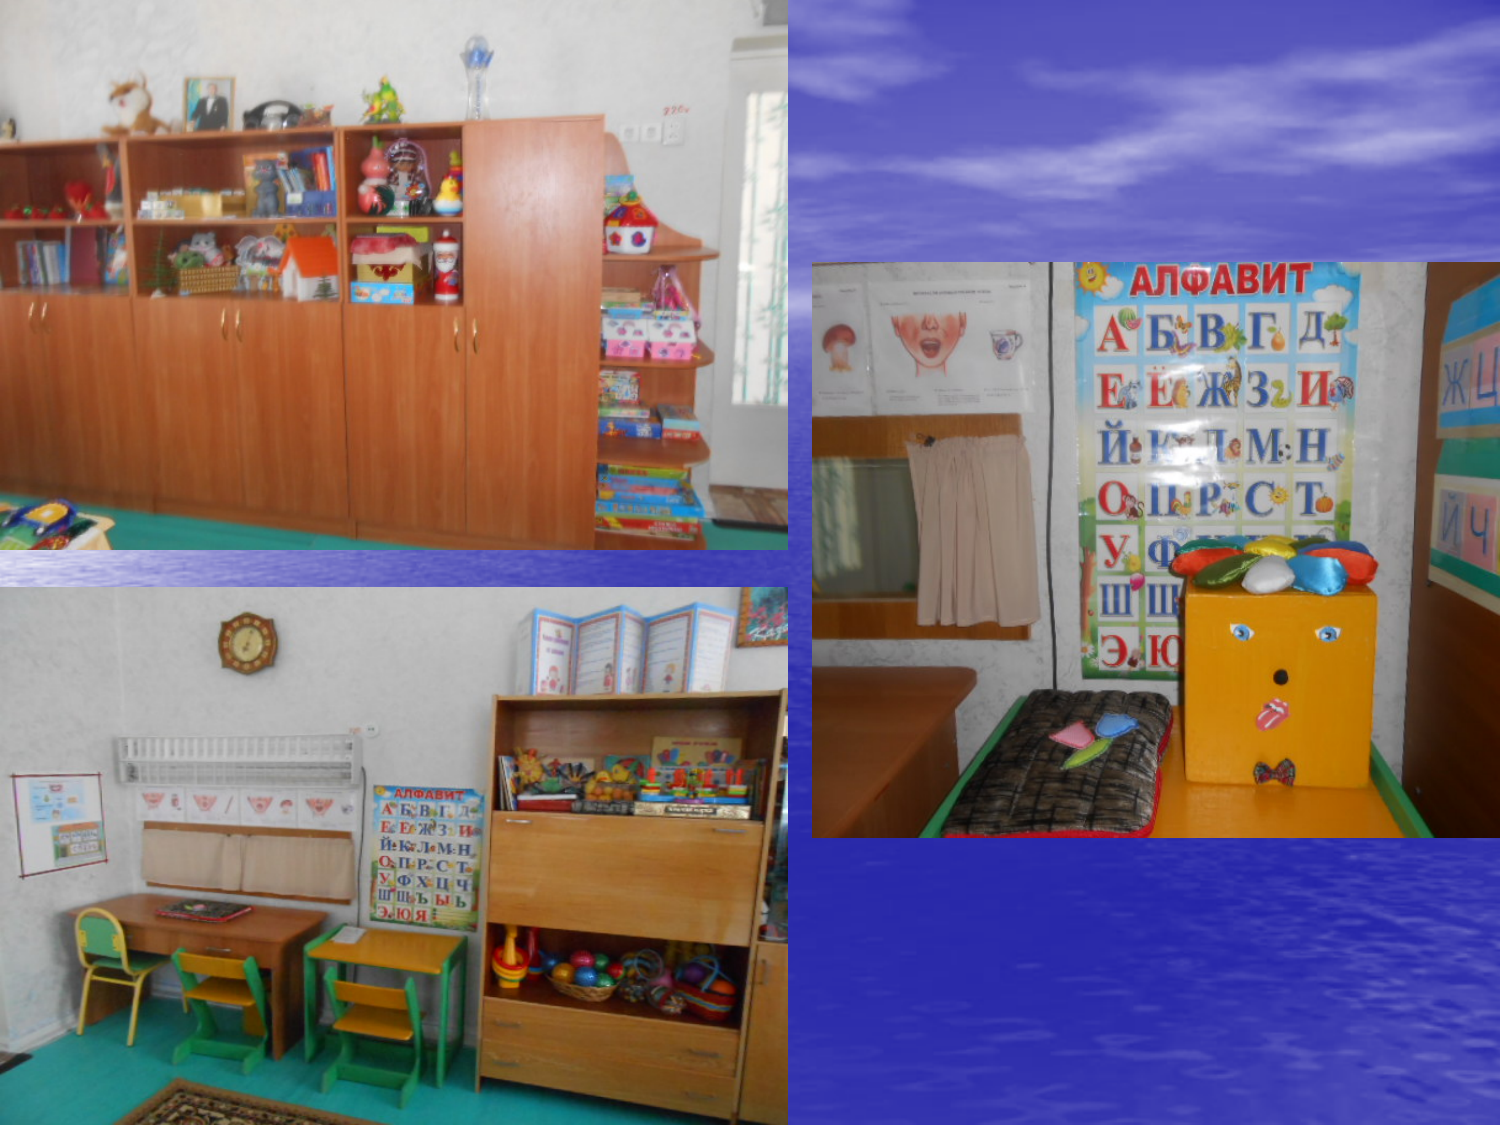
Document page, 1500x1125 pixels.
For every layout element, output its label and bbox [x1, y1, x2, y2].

list [0, 0, 788, 551]
picture [0, 587, 788, 1125]
picture [812, 262, 1500, 838]
